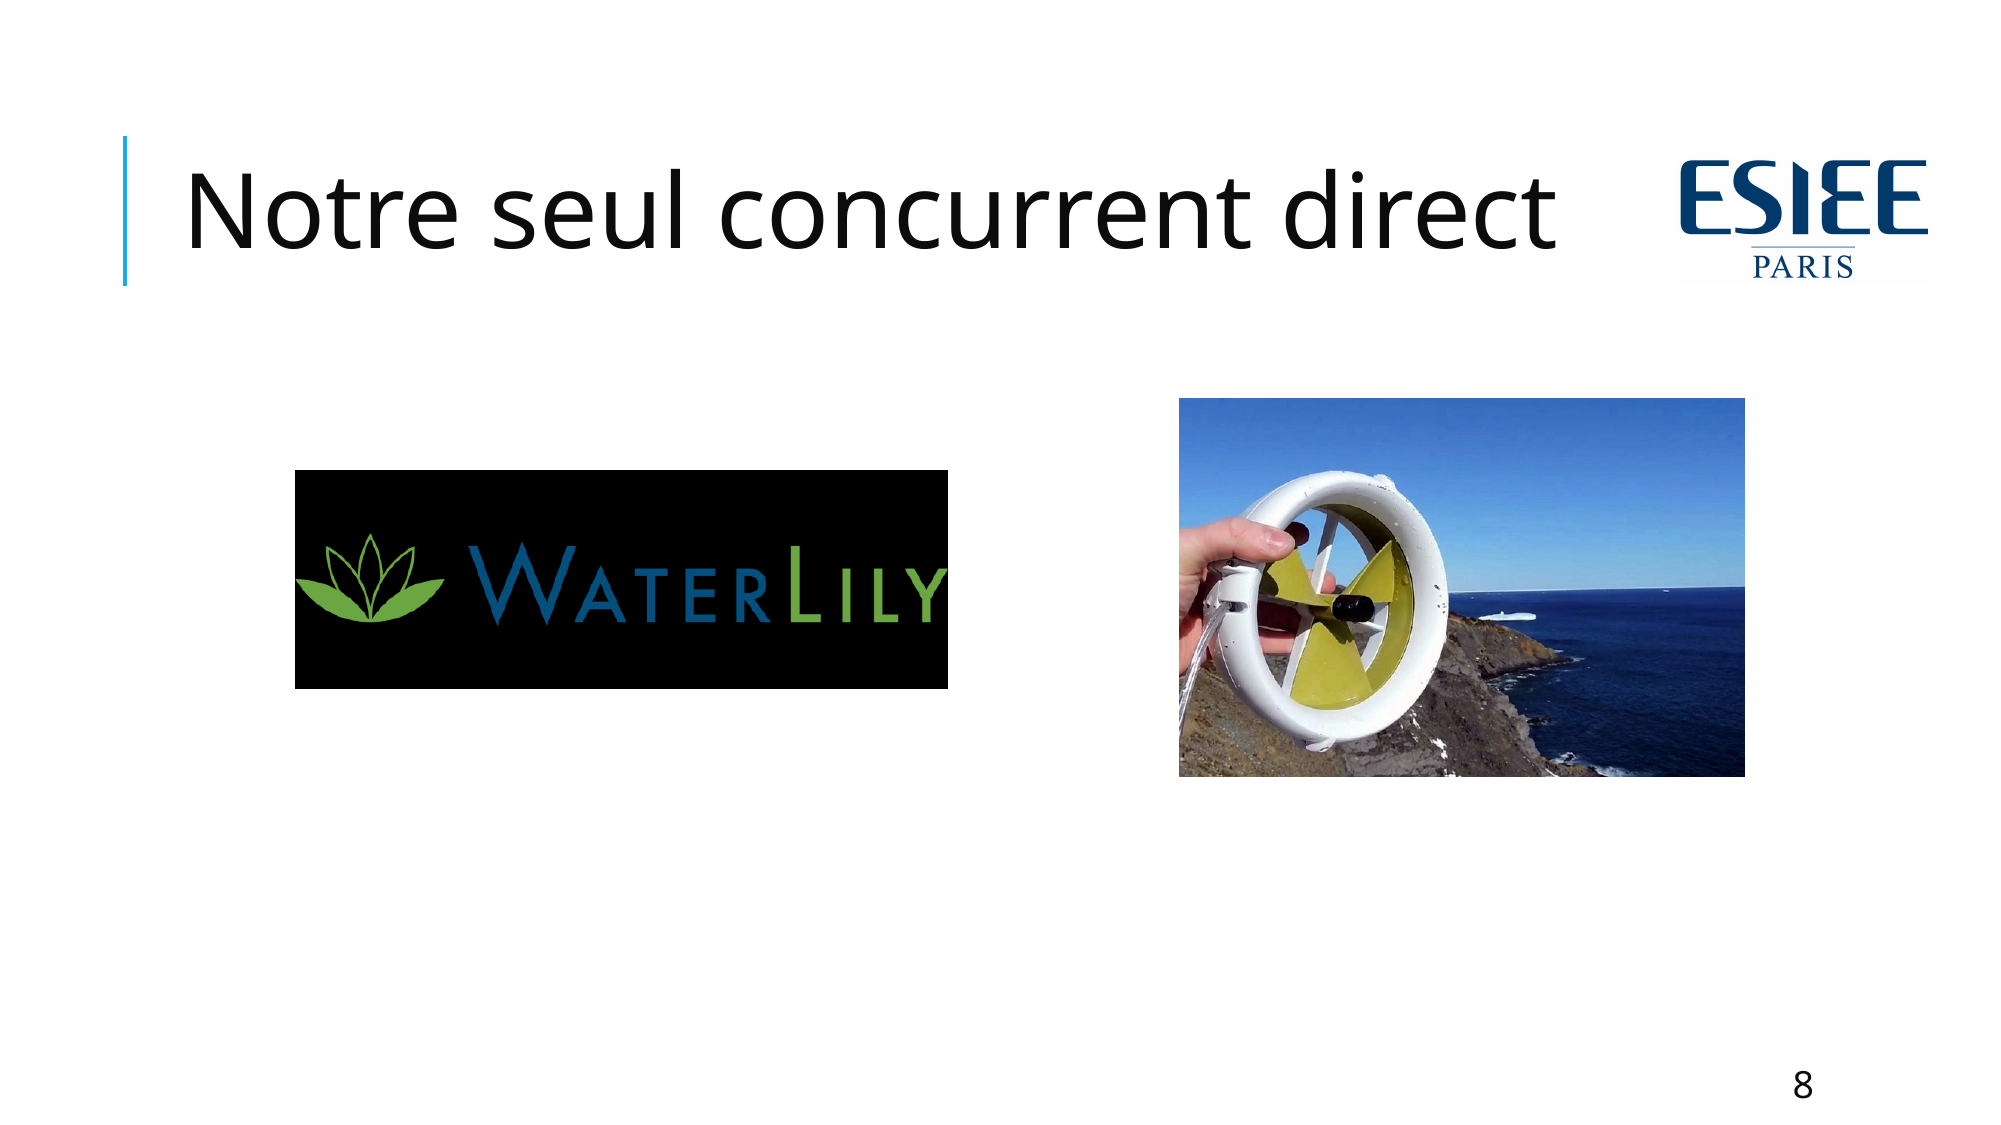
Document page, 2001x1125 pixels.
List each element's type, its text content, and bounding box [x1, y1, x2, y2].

title Notre seul concurrent direct [168, 96, 1763, 342]
picture [295, 469, 948, 689]
picture [1178, 398, 1745, 777]
picture [1676, 153, 1932, 285]
slide_number 8 [1777, 1061, 1938, 1107]
